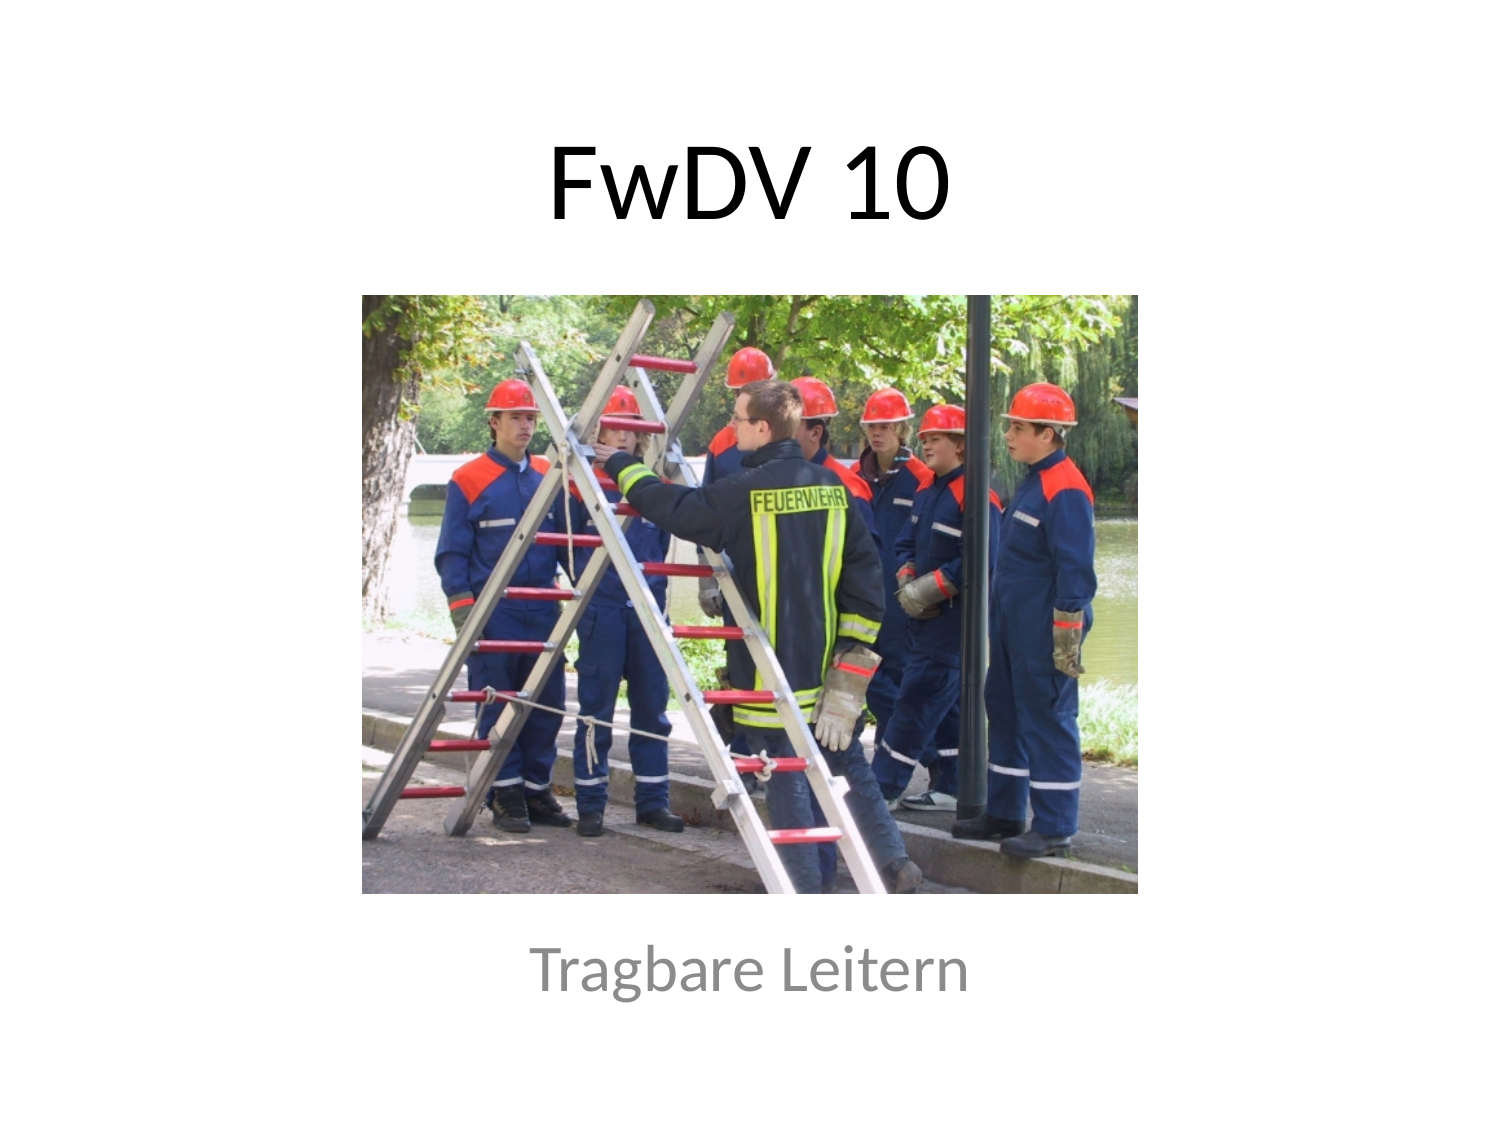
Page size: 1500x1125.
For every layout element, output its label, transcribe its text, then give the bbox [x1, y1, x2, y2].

subtitle Tragbare Leitern [0, 916, 1500, 1125]
title FwDV 10 [112, 54, 1388, 296]
picture [362, 294, 1138, 894]
